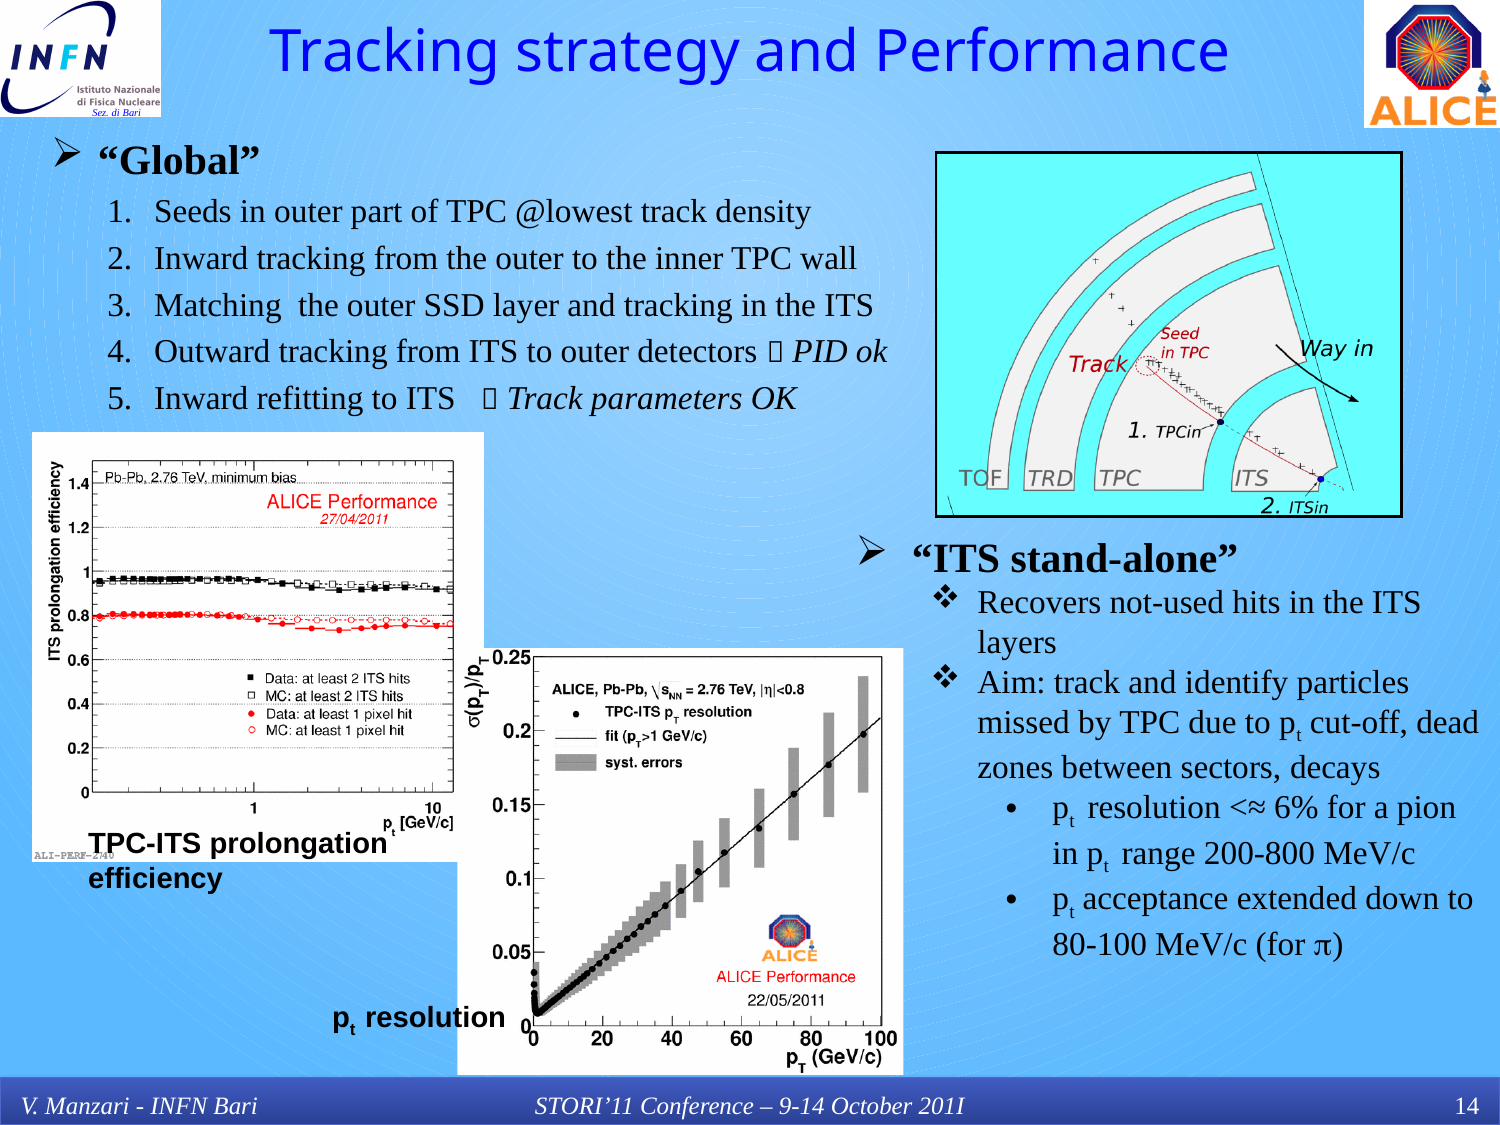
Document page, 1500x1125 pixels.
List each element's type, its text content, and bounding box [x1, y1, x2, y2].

picture [0, 0, 161, 117]
picture [937, 153, 1401, 516]
slide_number 14 [1194, 1082, 1495, 1125]
text_box “Global” Seeds in outer part of TPC @lowest track density Inward tracking from the outer to the inner TPC wall Matching the outer SSD layer and tracking in the ITS Outward tracking from ITS to outer detectors  PID ok Inward refitting to ITS  Track parameters OK [17, 125, 916, 448]
picture [1364, 0, 1500, 128]
text_box “ITS stand-alone” Recovers not-used hits in the ITS layers Aim: track and identify particles missed by TPC due to pt cut-off, dead zones between sectors, decays pt resolution <≈ 6% for a pion in pt range 200-800 MeV/c pt acceptance extended down to 80-100 MeV/c (for ) [840, 523, 1495, 970]
text_box Tracking strategy and Performance [254, 5, 1246, 91]
text_box pt resolution [317, 991, 451, 1046]
slide_number V. Manzari - INFN Bari [5, 1082, 376, 1125]
picture [31, 432, 904, 1075]
text_box TPC-ITS prolongation efficiency [73, 872, 440, 902]
footer STORI’11 Conference – 9-14 October 201I [376, 1082, 1124, 1125]
